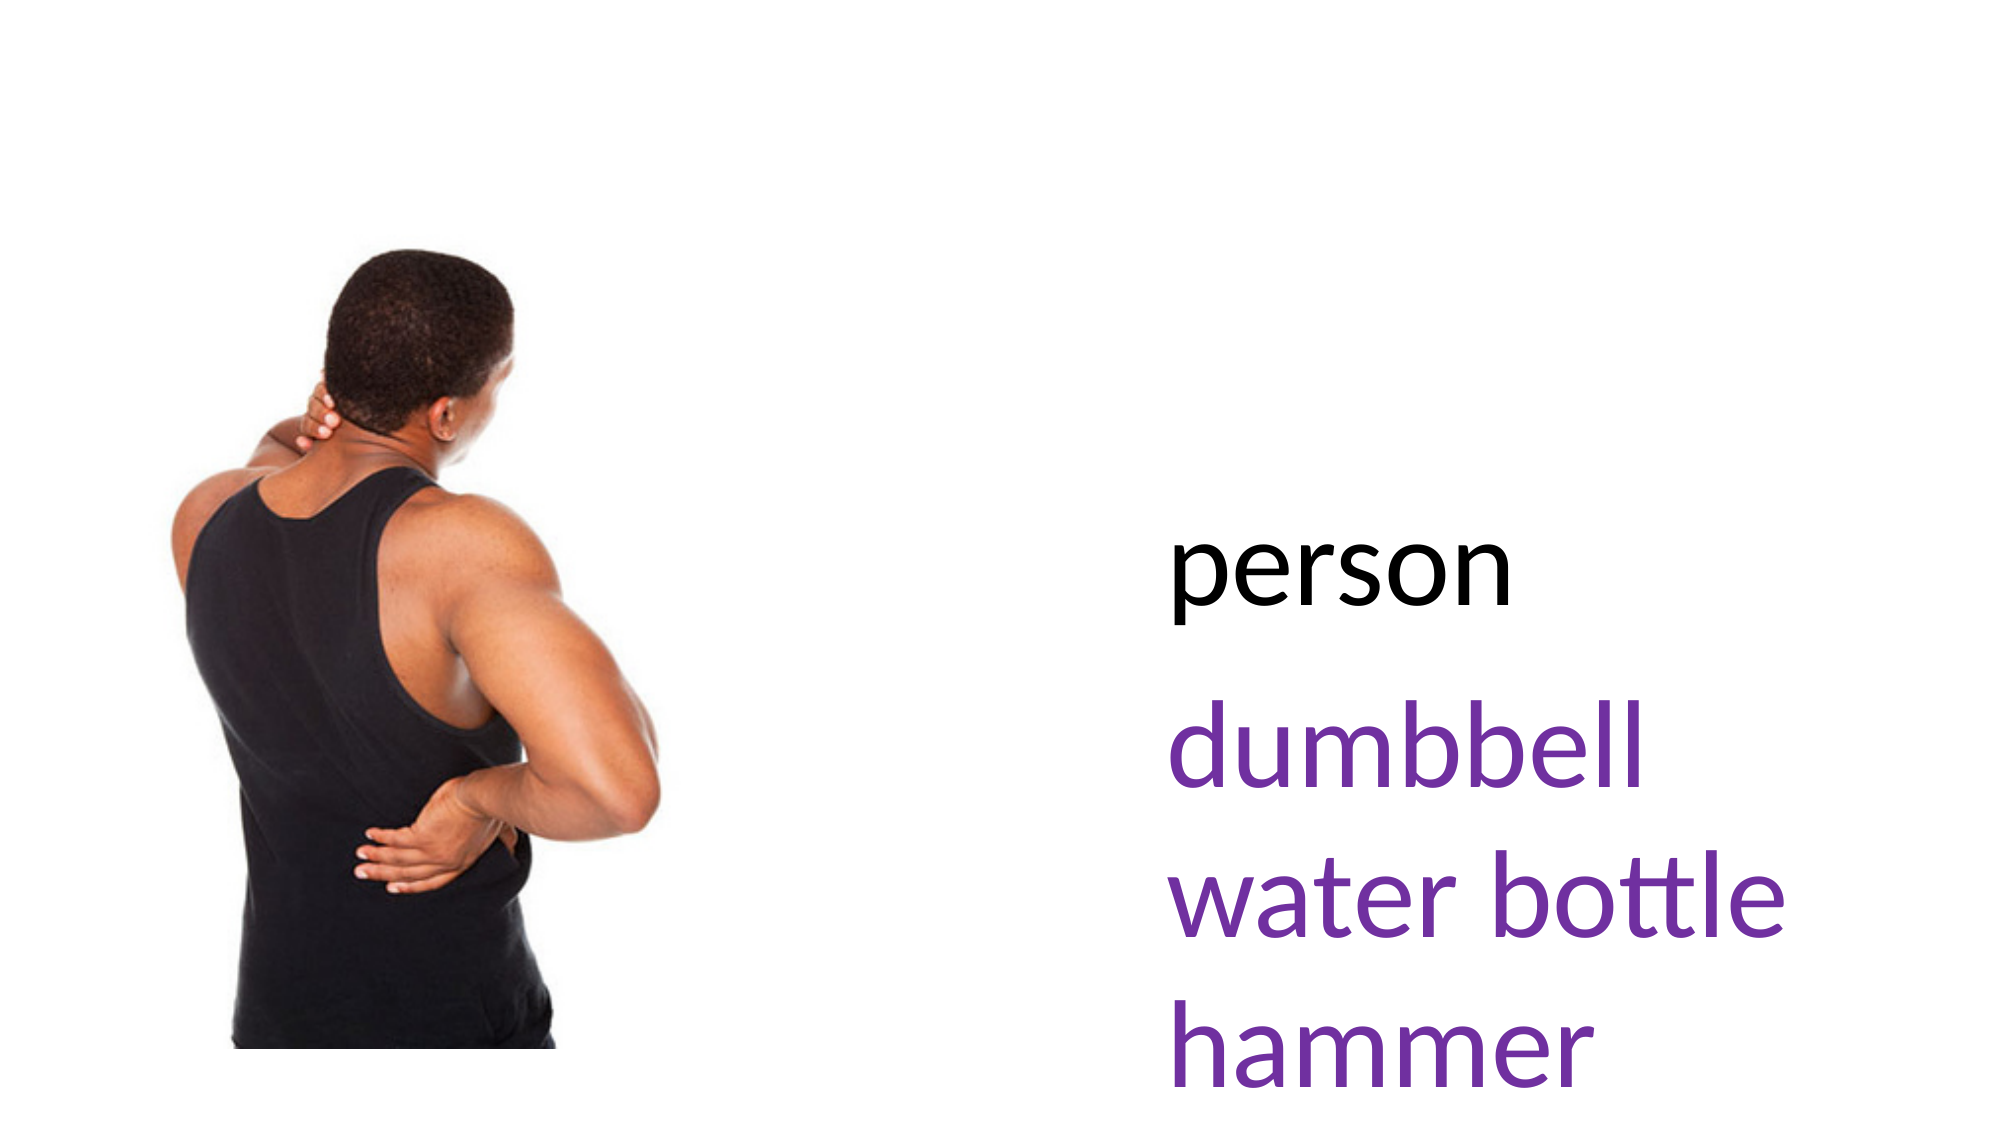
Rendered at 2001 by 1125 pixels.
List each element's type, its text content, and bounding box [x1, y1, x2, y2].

text_box person [1151, 473, 1800, 638]
text_box dumbbell water bottle hammer [1151, 655, 1892, 1121]
picture [70, 62, 732, 1049]
